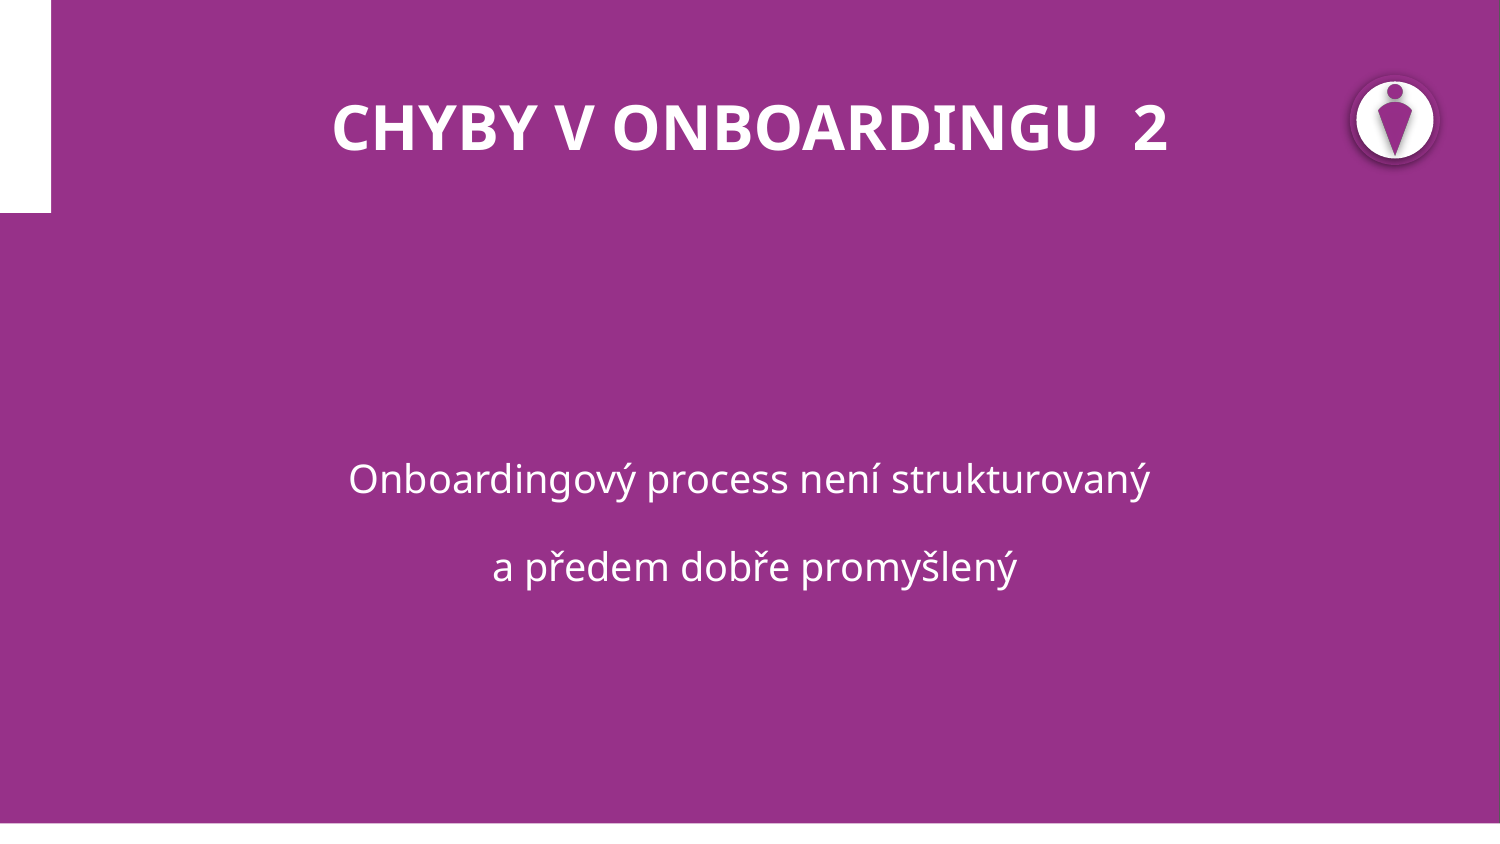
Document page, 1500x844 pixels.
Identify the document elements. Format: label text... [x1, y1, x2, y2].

list Onboardingový process není strukturovaný a předem dobře promyšlený [51, 286, 1449, 750]
title CHYBY V ONBOARDINGU 2 [51, 72, 1449, 167]
